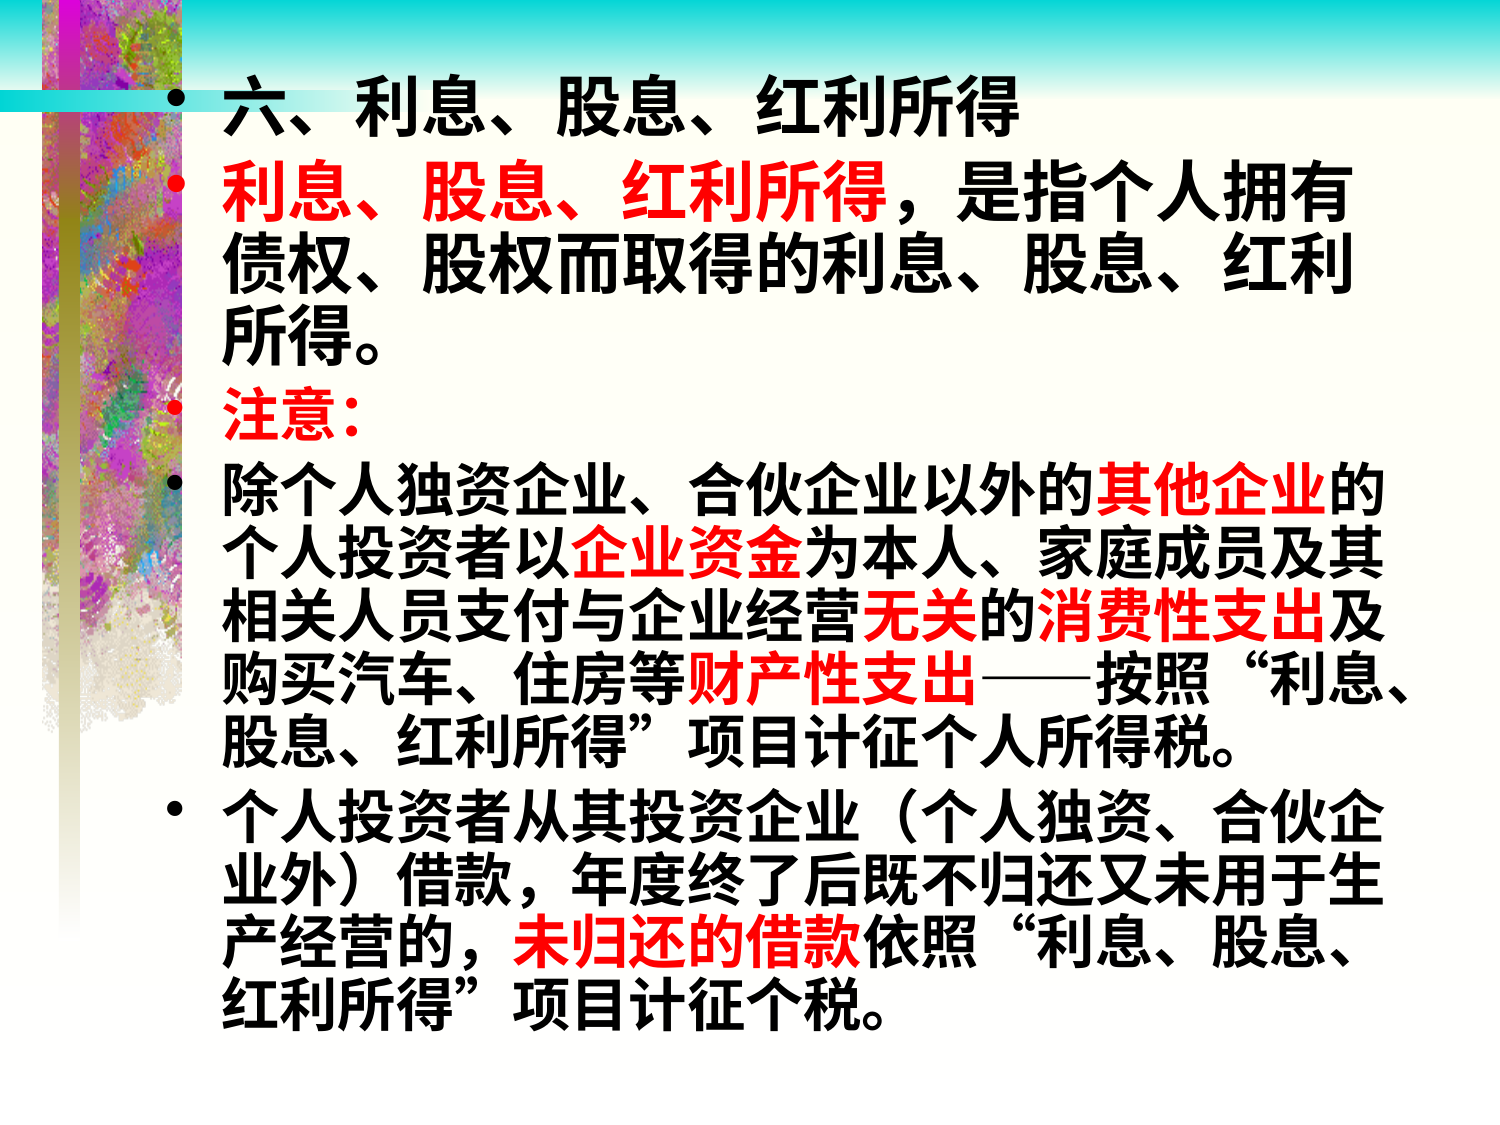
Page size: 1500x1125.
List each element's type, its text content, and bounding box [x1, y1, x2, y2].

picture [80, 111, 150, 821]
list 六、利息、股息、红利所得 利息、股息、红利所得，是指个人拥有债权、股权而取得的利息、股息、红利所得。 注意： 除个人独资企业、合伙企业以外的其他企业的个人投资者以企业资金为本人、家庭成员及其相关人员支付与企业经营无关的消费性支出及购买汽车、住房等财产性支出——按照“利息、股息、红利所得”项目计征个人所得税。 个人投资者从其投资企业（个人独资、合伙企业外）借款，年度终了后既不归还又未用于生产经营的，未归还的借款依照“利息、股息、红利所得”项目计征个税。 [150, 66, 1425, 1006]
picture [80, 0, 182, 90]
picture [42, 0, 59, 90]
picture [42, 111, 59, 821]
